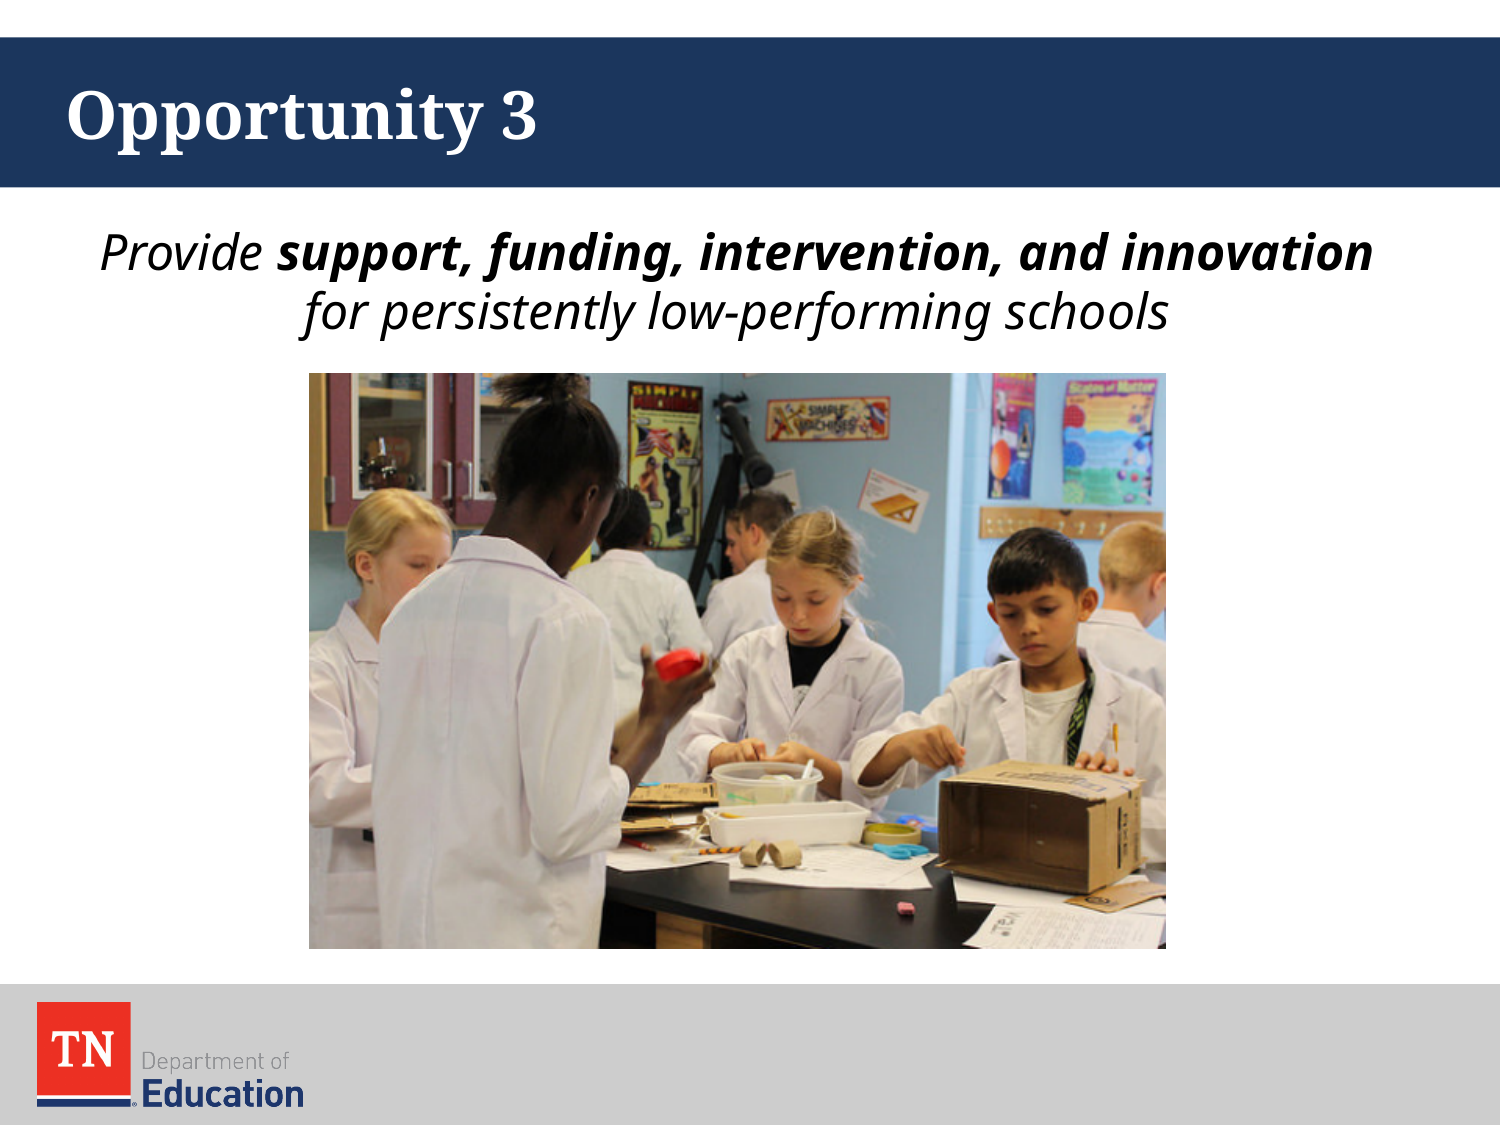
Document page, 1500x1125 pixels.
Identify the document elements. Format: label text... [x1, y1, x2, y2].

list Provide support, funding, intervention, and innovation for persistently low-performing schools [50, 212, 1425, 955]
title Opportunity 3 [50, 37, 1413, 188]
picture [37, 1002, 303, 1107]
picture [309, 373, 1166, 950]
